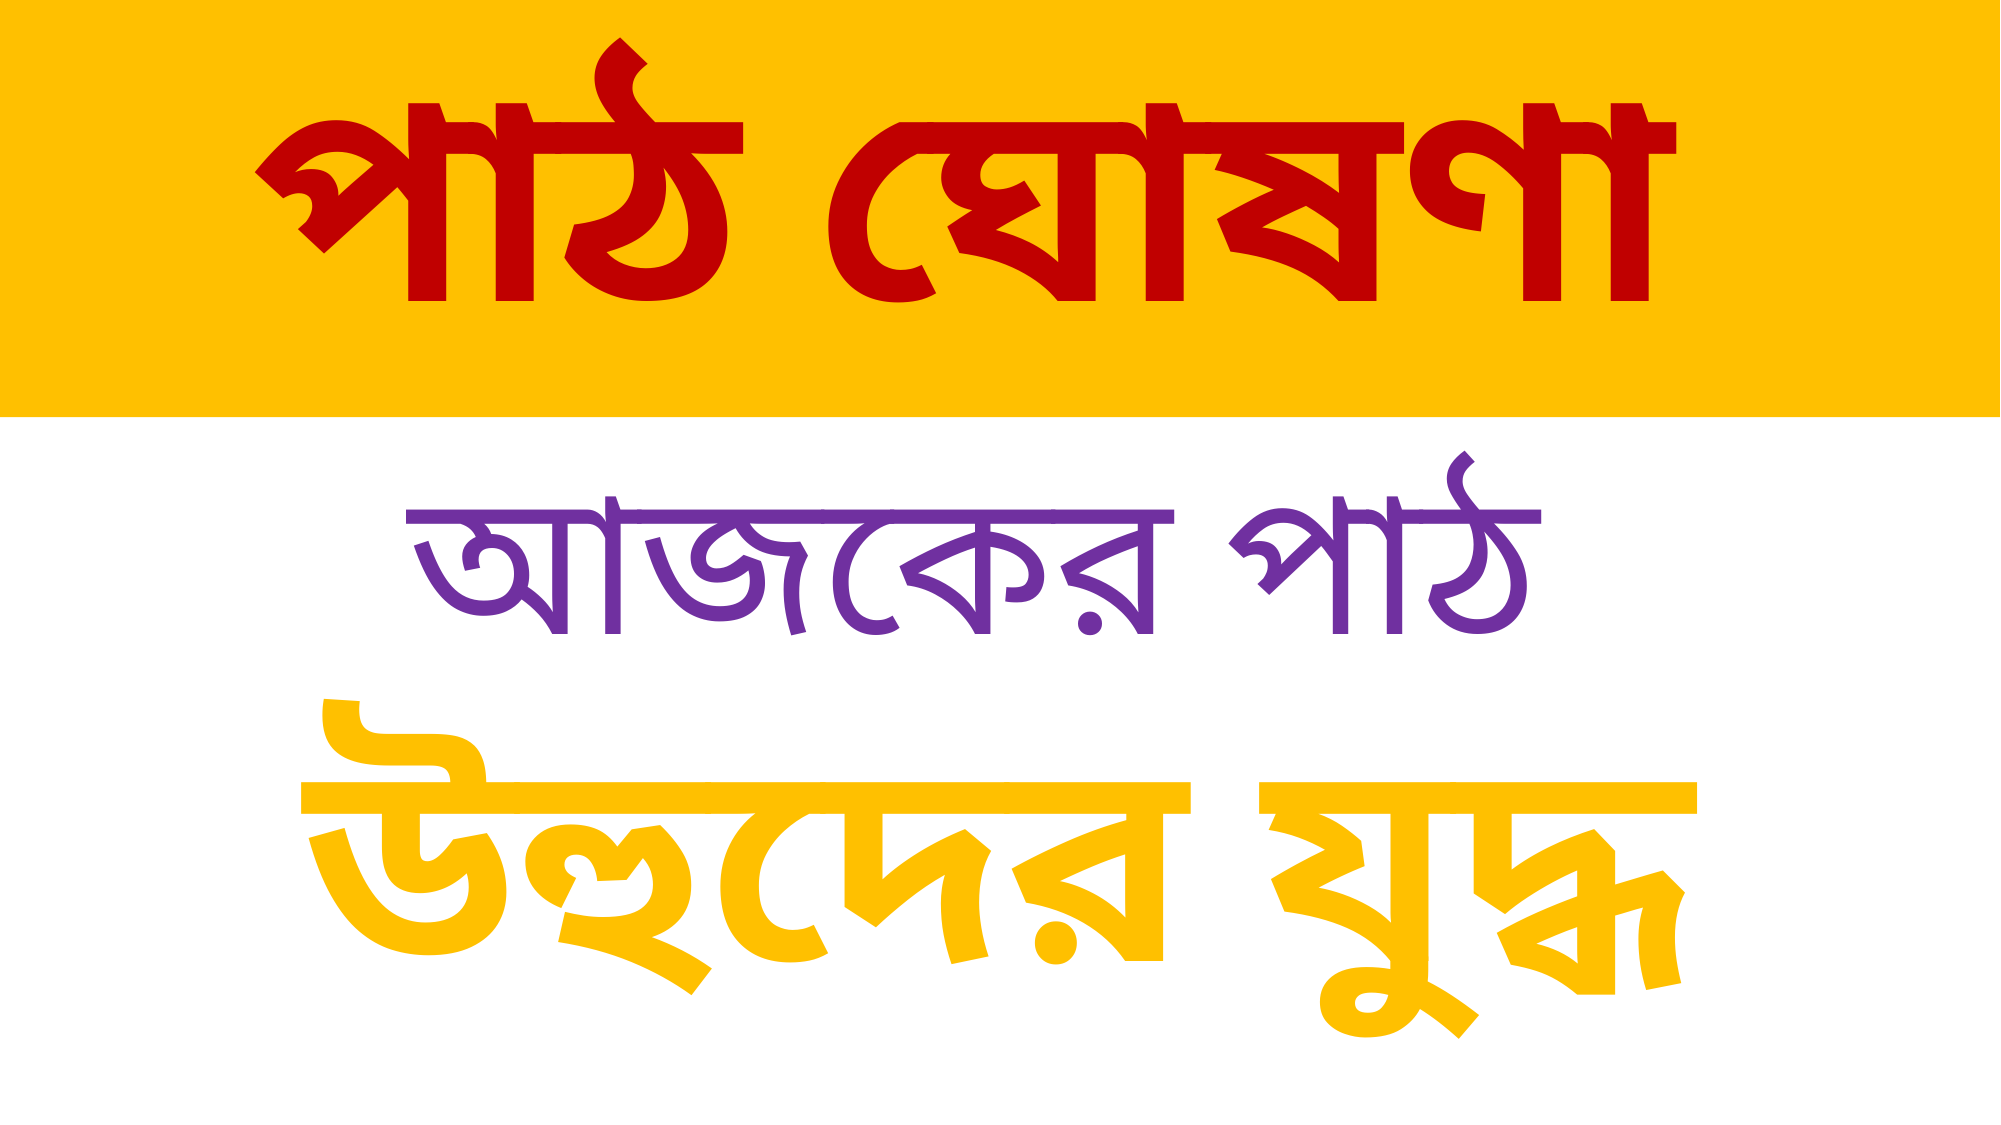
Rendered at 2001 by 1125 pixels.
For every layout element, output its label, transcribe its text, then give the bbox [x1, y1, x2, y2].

text_box আজকের পাঠ উহুদের যুদ্ধ [289, 427, 1711, 1027]
title পাঠ ঘোষণা [0, 0, 2000, 418]
